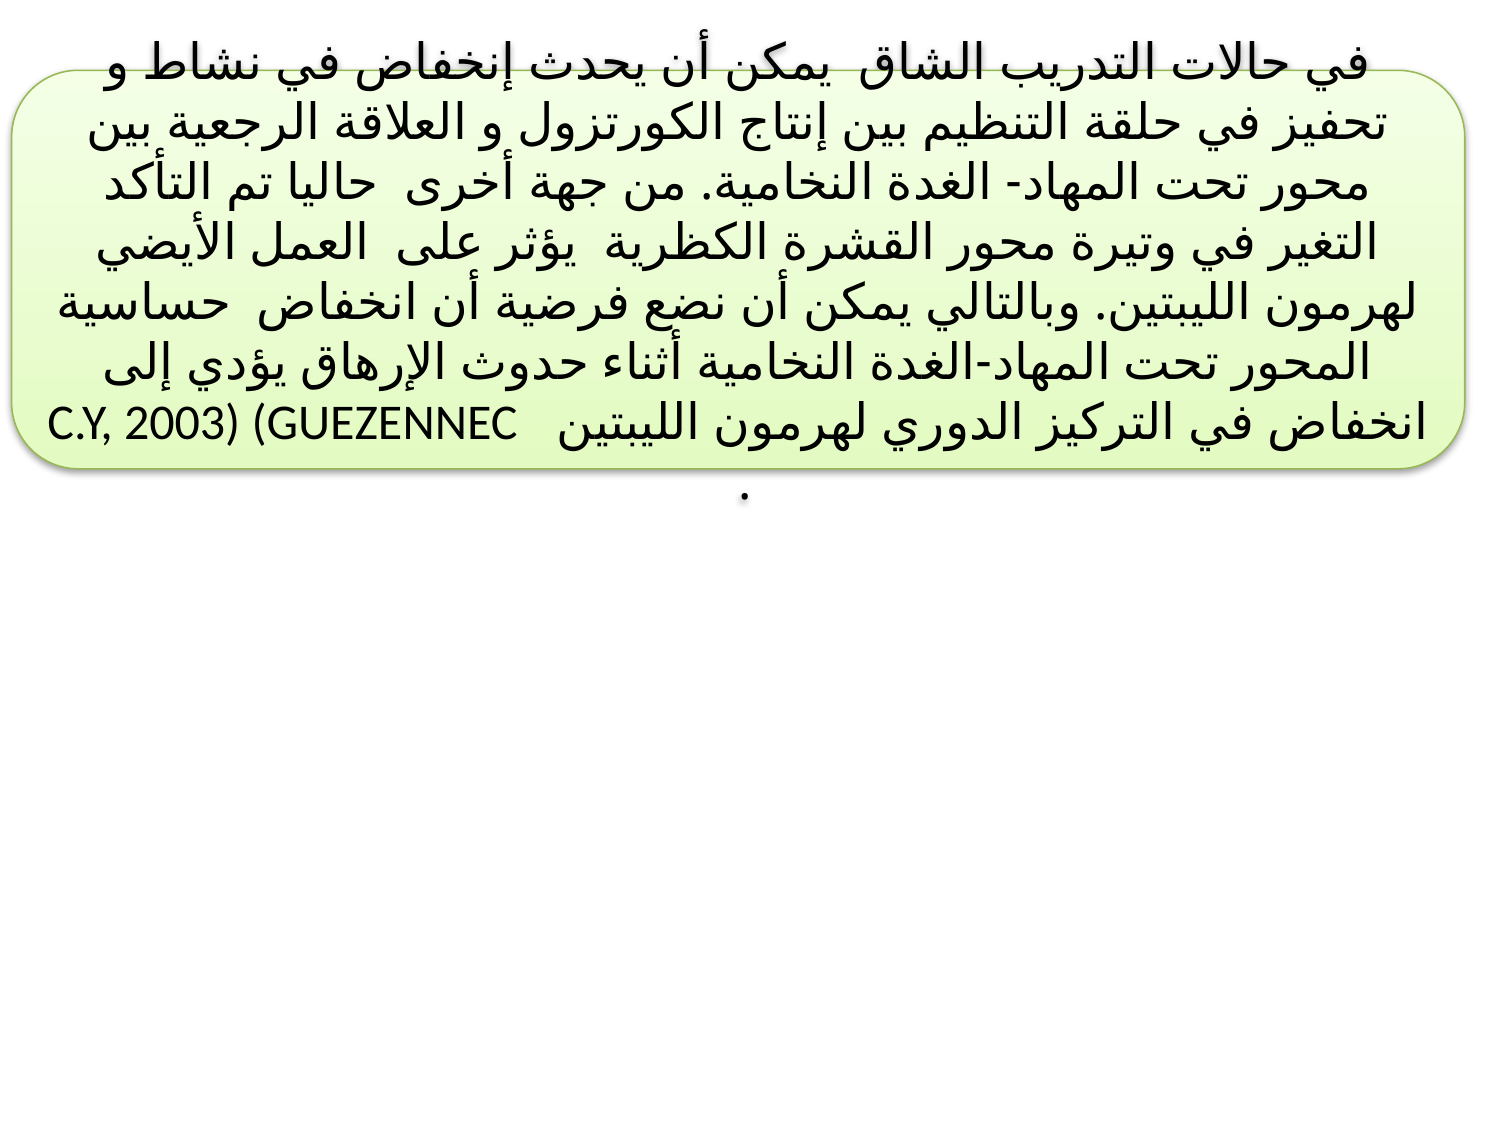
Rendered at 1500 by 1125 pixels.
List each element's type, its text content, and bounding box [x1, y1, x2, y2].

text_box في حالات التدريب الشاق يمكن أن يحدث إنخفاض في نشاط و تحفيز في حلقة التنظيم بين إنتاج الكورتزول و العلاقة الرجعية بين محور تحت المهاد- الغدة النخامية. من جهة أخرى حاليا تم التأكد التغير في وتيرة محور القشرة الكظرية يؤثر على العمل الأيضي لهرمون الليبتين. وبالتالي يمكن أن نضع فرضية أن انخفاض حساسية المحور تحت المهاد-الغدة النخامية أثناء حدوث الإرهاق يؤدي إلى انخفاض في التركيز الدوري لهرمون الليبتين C.Y, 2003) (GUEZENNEC . [10, 69, 1466, 470]
